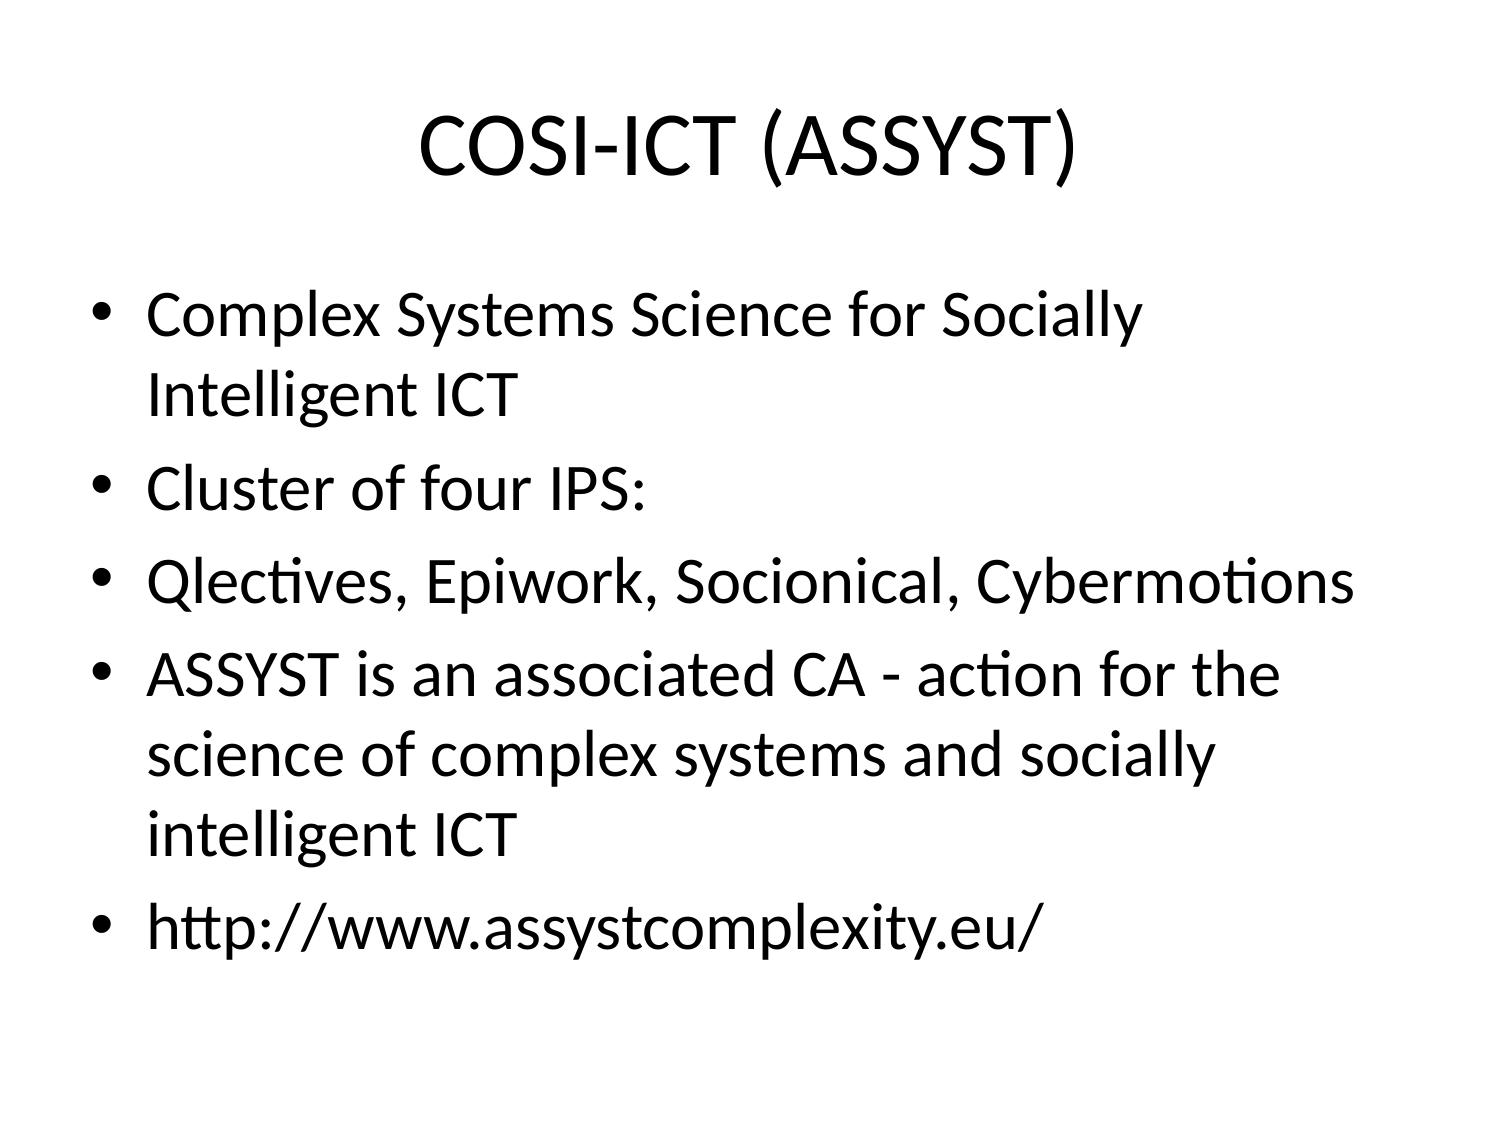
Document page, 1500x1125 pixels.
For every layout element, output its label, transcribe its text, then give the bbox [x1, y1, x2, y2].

list Complex Systems Science for Socially Intelligent ICT Cluster of four IPS: Qlectives, Epiwork, Socionical, Cybermotions ASSYST is an associated CA - action for the science of complex systems and socially intelligent ICT http://www.assystcomplexity.eu/ [75, 262, 1425, 1005]
title COSI-ICT (ASSYST) [75, 45, 1425, 233]
